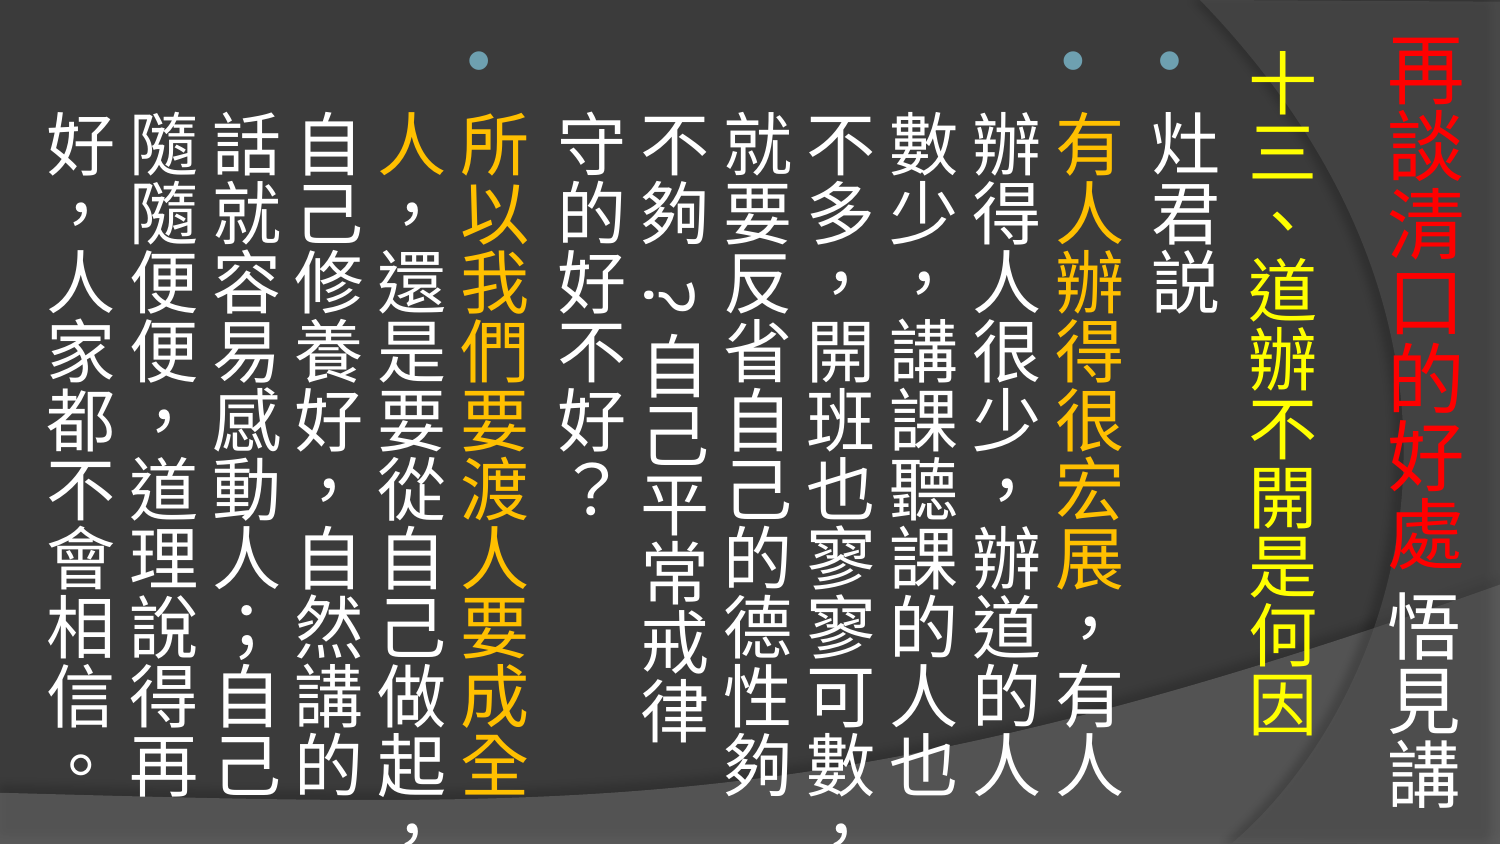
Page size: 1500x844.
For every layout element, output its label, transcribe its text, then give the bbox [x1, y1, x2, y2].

title 再談清口的好處 悟見講 [1364, 21, 1483, 820]
list 十三、道辦不開是何因 灶君説 有人辦得很宏展，有人辦得人很少，辦道的人數少，講課聽課的人也不多，開班也寥寥可數，就要反省自己的德性夠不夠 ?自己平常戒律守的好不好？ 所以我們要渡人要成全人，還是要從自己做起，自己修養好，自然講的話就容易感動人；自己隨隨便便，道理說得再好，人家都不會相信。 [29, 27, 1365, 820]
